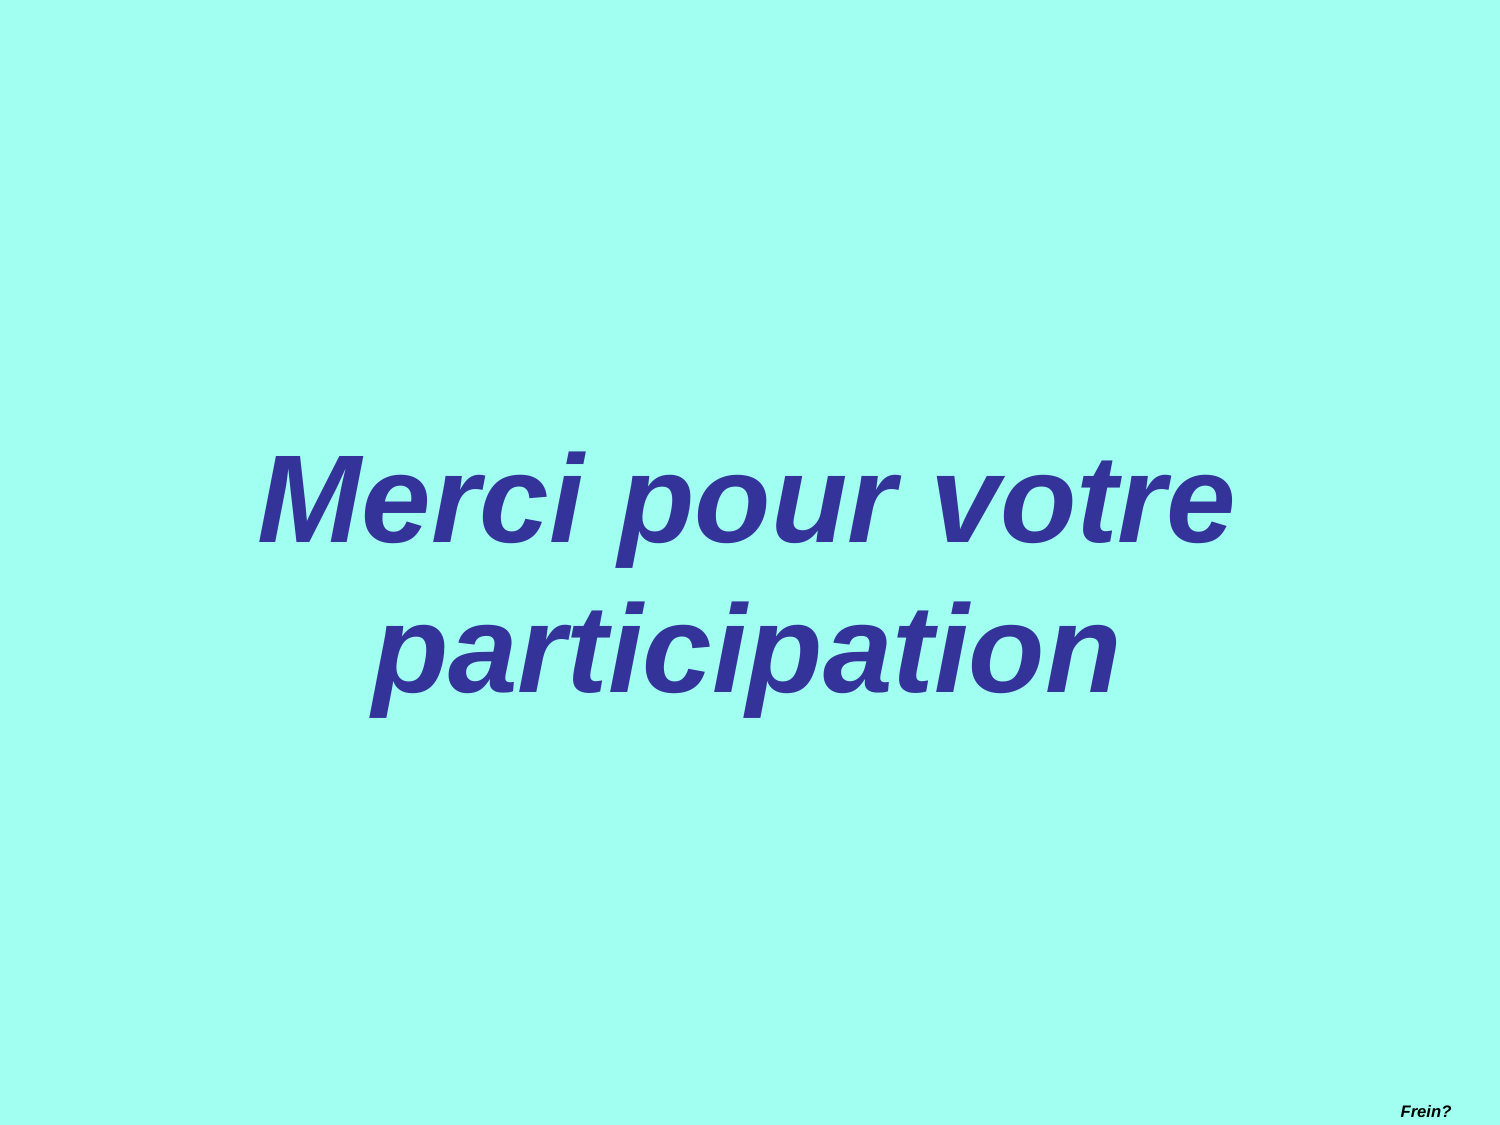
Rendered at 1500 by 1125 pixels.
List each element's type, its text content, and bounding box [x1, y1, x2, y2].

text_box Frein? [1352, 1093, 1500, 1125]
text_box Merci pour votre participation [17, 409, 1477, 725]
